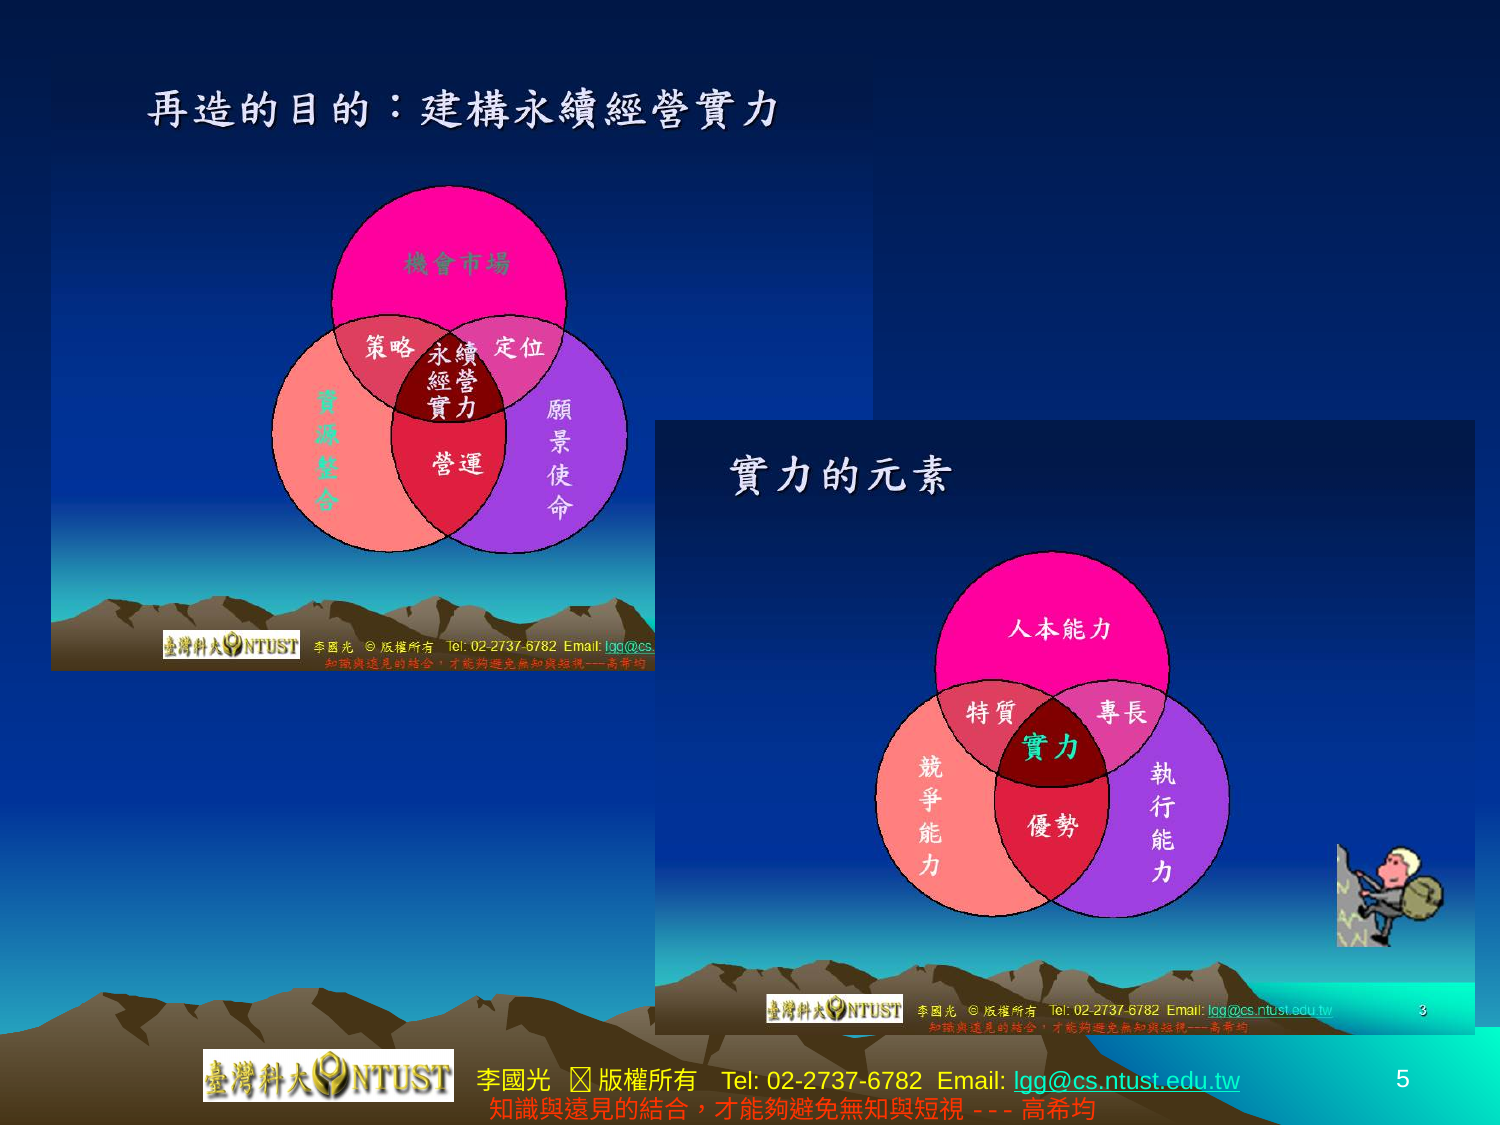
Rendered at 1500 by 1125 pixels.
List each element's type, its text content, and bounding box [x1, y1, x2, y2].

picture [51, 54, 1475, 1036]
slide_number 5 [1074, 1045, 1426, 1101]
picture [203, 1049, 454, 1102]
